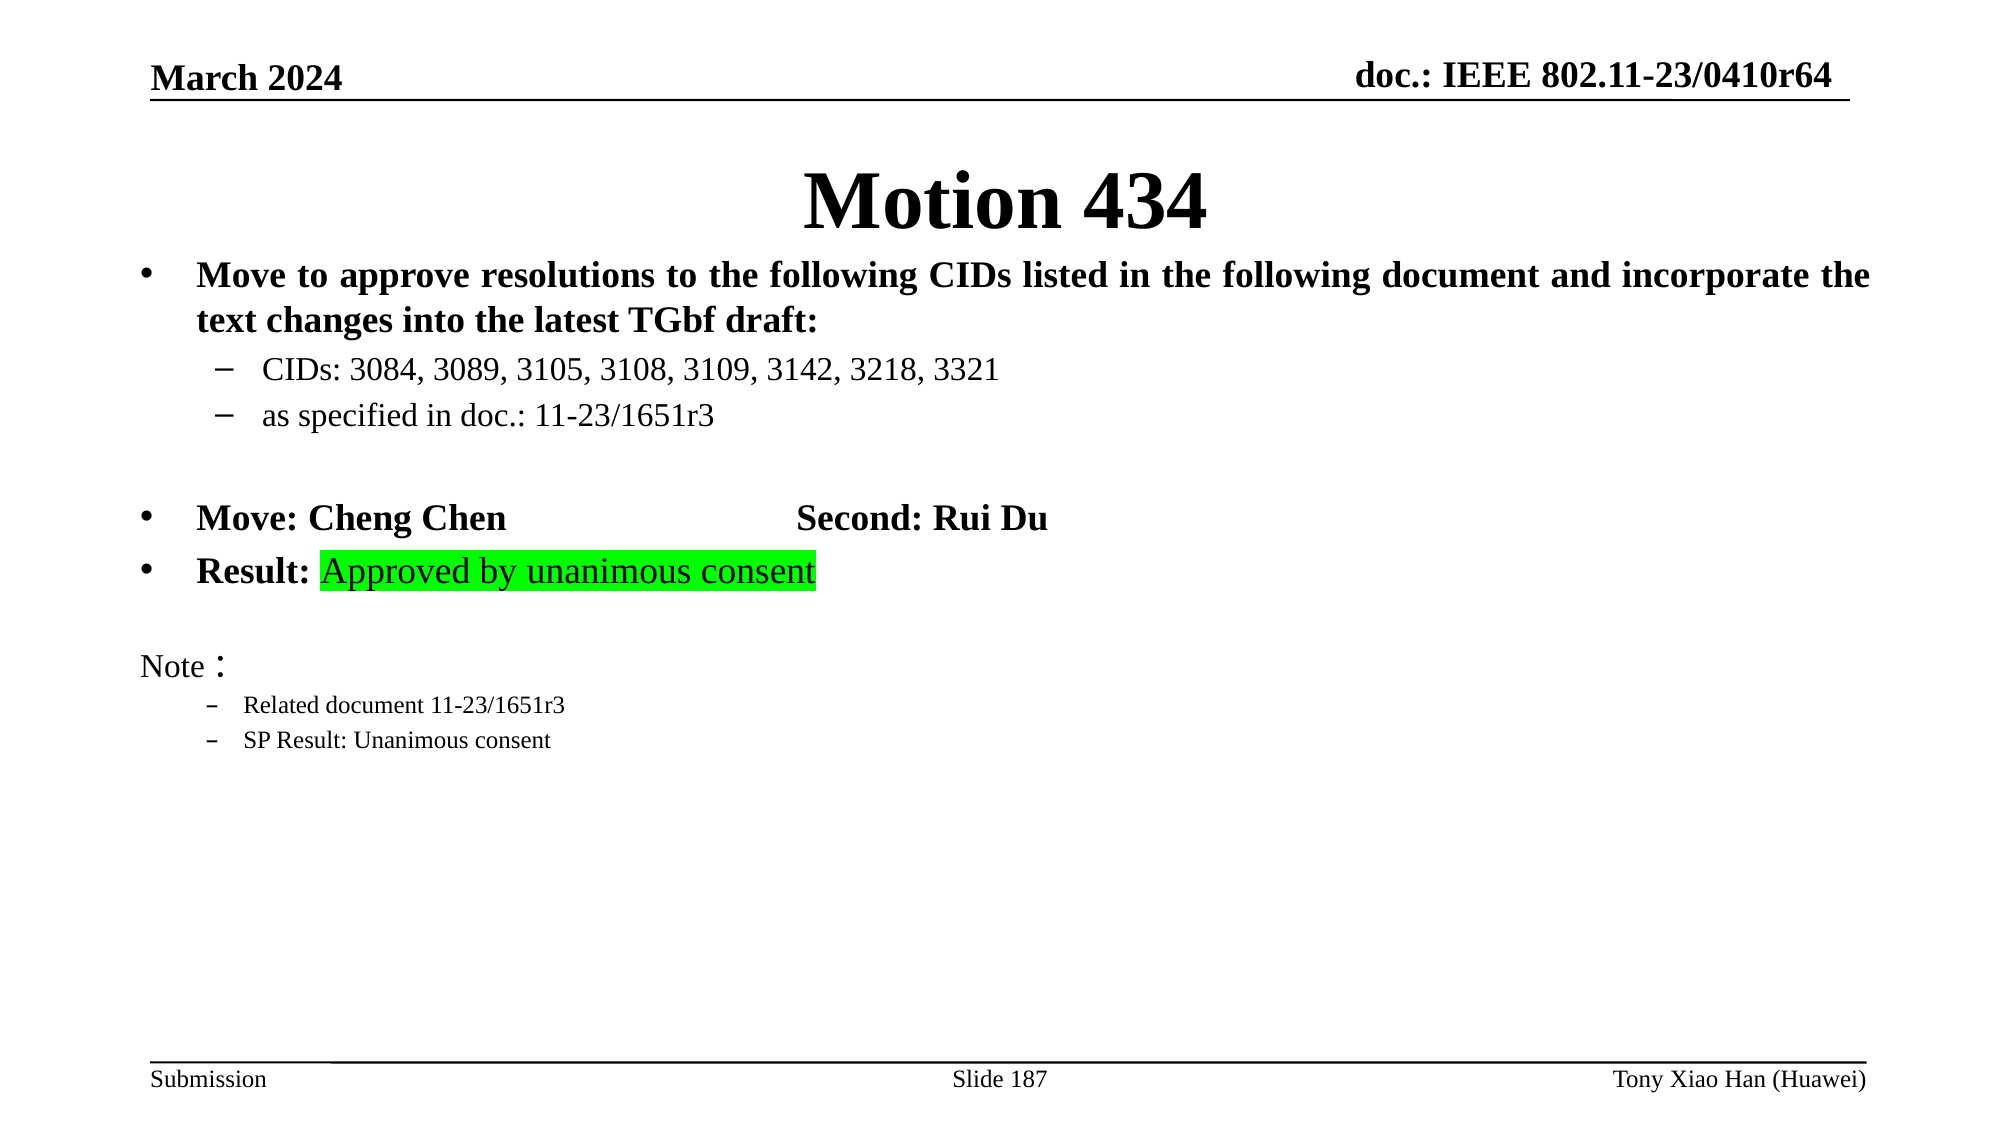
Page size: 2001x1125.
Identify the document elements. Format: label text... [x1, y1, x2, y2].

text_box Motion 434 [368, 137, 1644, 212]
text_box Move to approve resolutions to the following CIDs listed in the following document and incorporate the text changes into the latest TGbf draft: CIDs: 3084, 3089, 3105, 3108, 3109, 3142, 3218, 3321 as specified in doc.: 11-23/1651r3 Move: Cheng Chen Second: Rui Du Result: Approved by unanimous consent Note： Related document 11-23/1651r3 SP Result: Unanimous consent [125, 212, 1888, 988]
